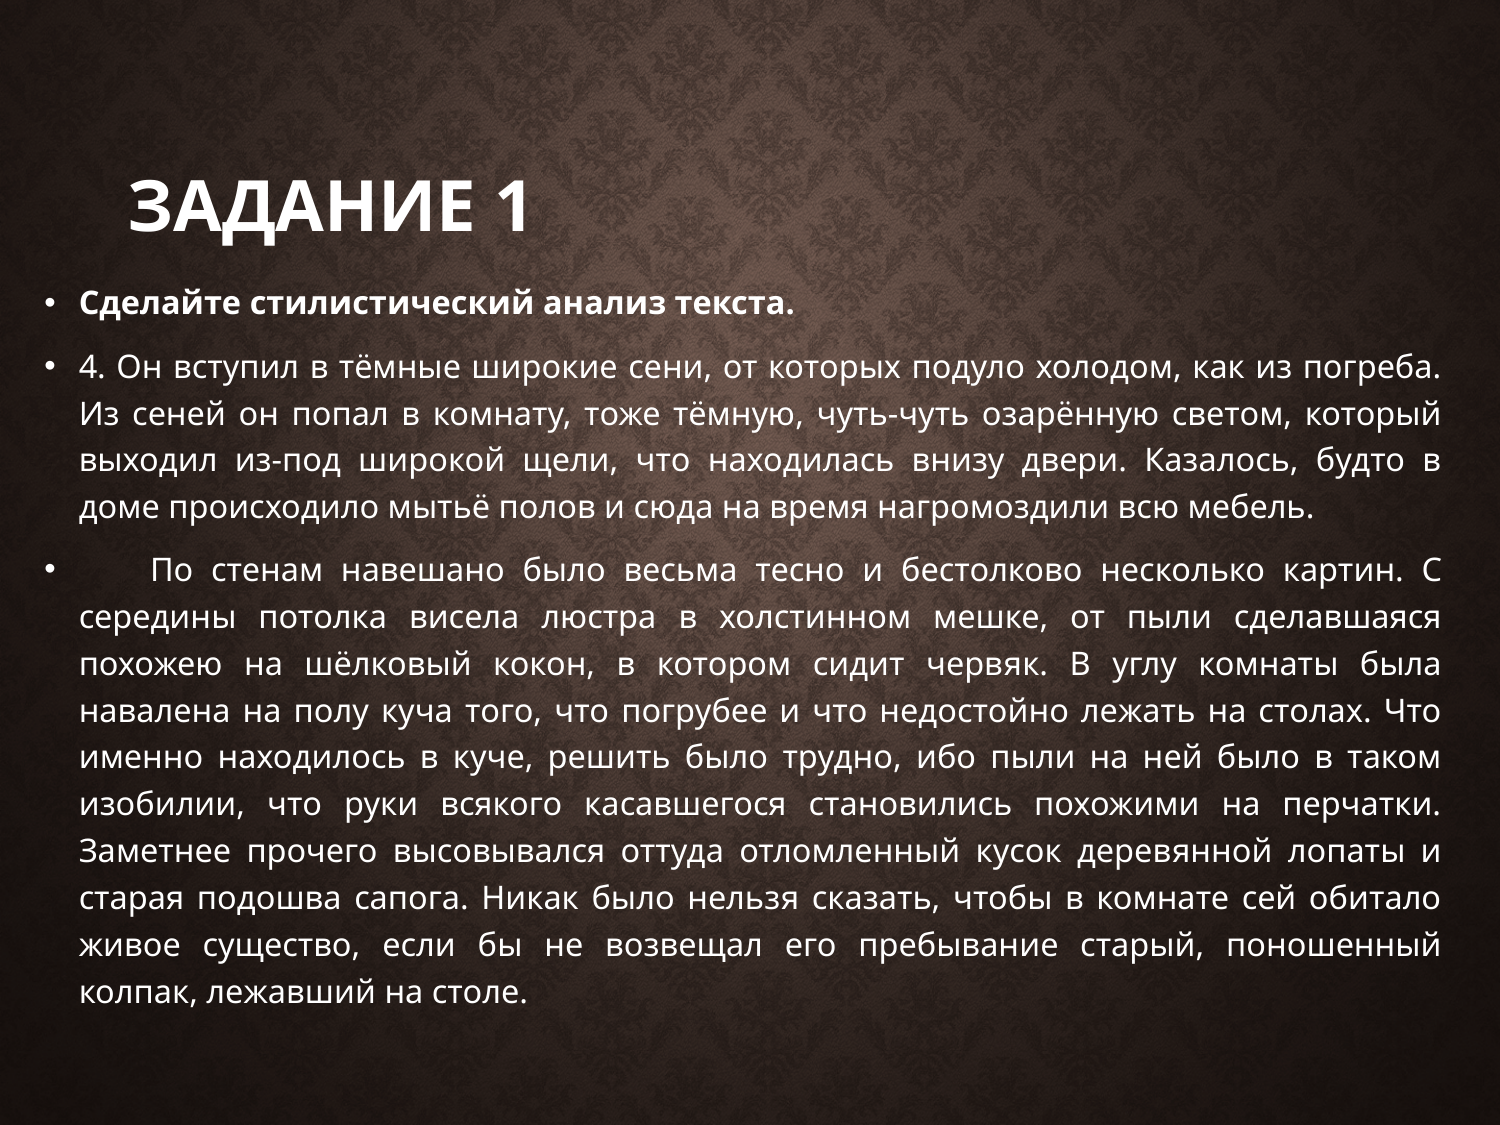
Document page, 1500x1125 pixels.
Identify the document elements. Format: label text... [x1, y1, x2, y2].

list Сделайте стилистический анализ текста. 4. Он вступил в тёмные широкие сени, от которых подуло холодом, как из погреба. Из сеней он попал в комнату, тоже тёмную, чуть-чуть озарённую светом, который выходил из-под широкой щели, что находилась внизу двери. Казалось, будто в доме происходило мытьё полов и сюда на время нагромоздили всю мебель. По стенам навешано было весьма тесно и бестолково несколько картин. С середины потолка висела люстра в холстинном мешке, от пыли сделавшаяся похожею на шёлковый кокон, в котором сидит червяк. В углу комнаты была навалена на полу куча того, что погрубее и что недостойно лежать на столах. Что именно находилось в куче, решить было трудно, ибо пыли на ней было в таком изобилии, что руки всякого касавшегося становились похожими на перчатки. Заметнее прочего высовывался оттуда отломленный кусок деревянной лопаты и старая подошва сапога. Никак было нельзя сказать, чтобы в комнате сей обитало живое существо, если бы не возвещал его пребывание старый, поношенный колпак, лежавший на столе. [29, 267, 1459, 1025]
title Задание 1 [112, 99, 1387, 267]
